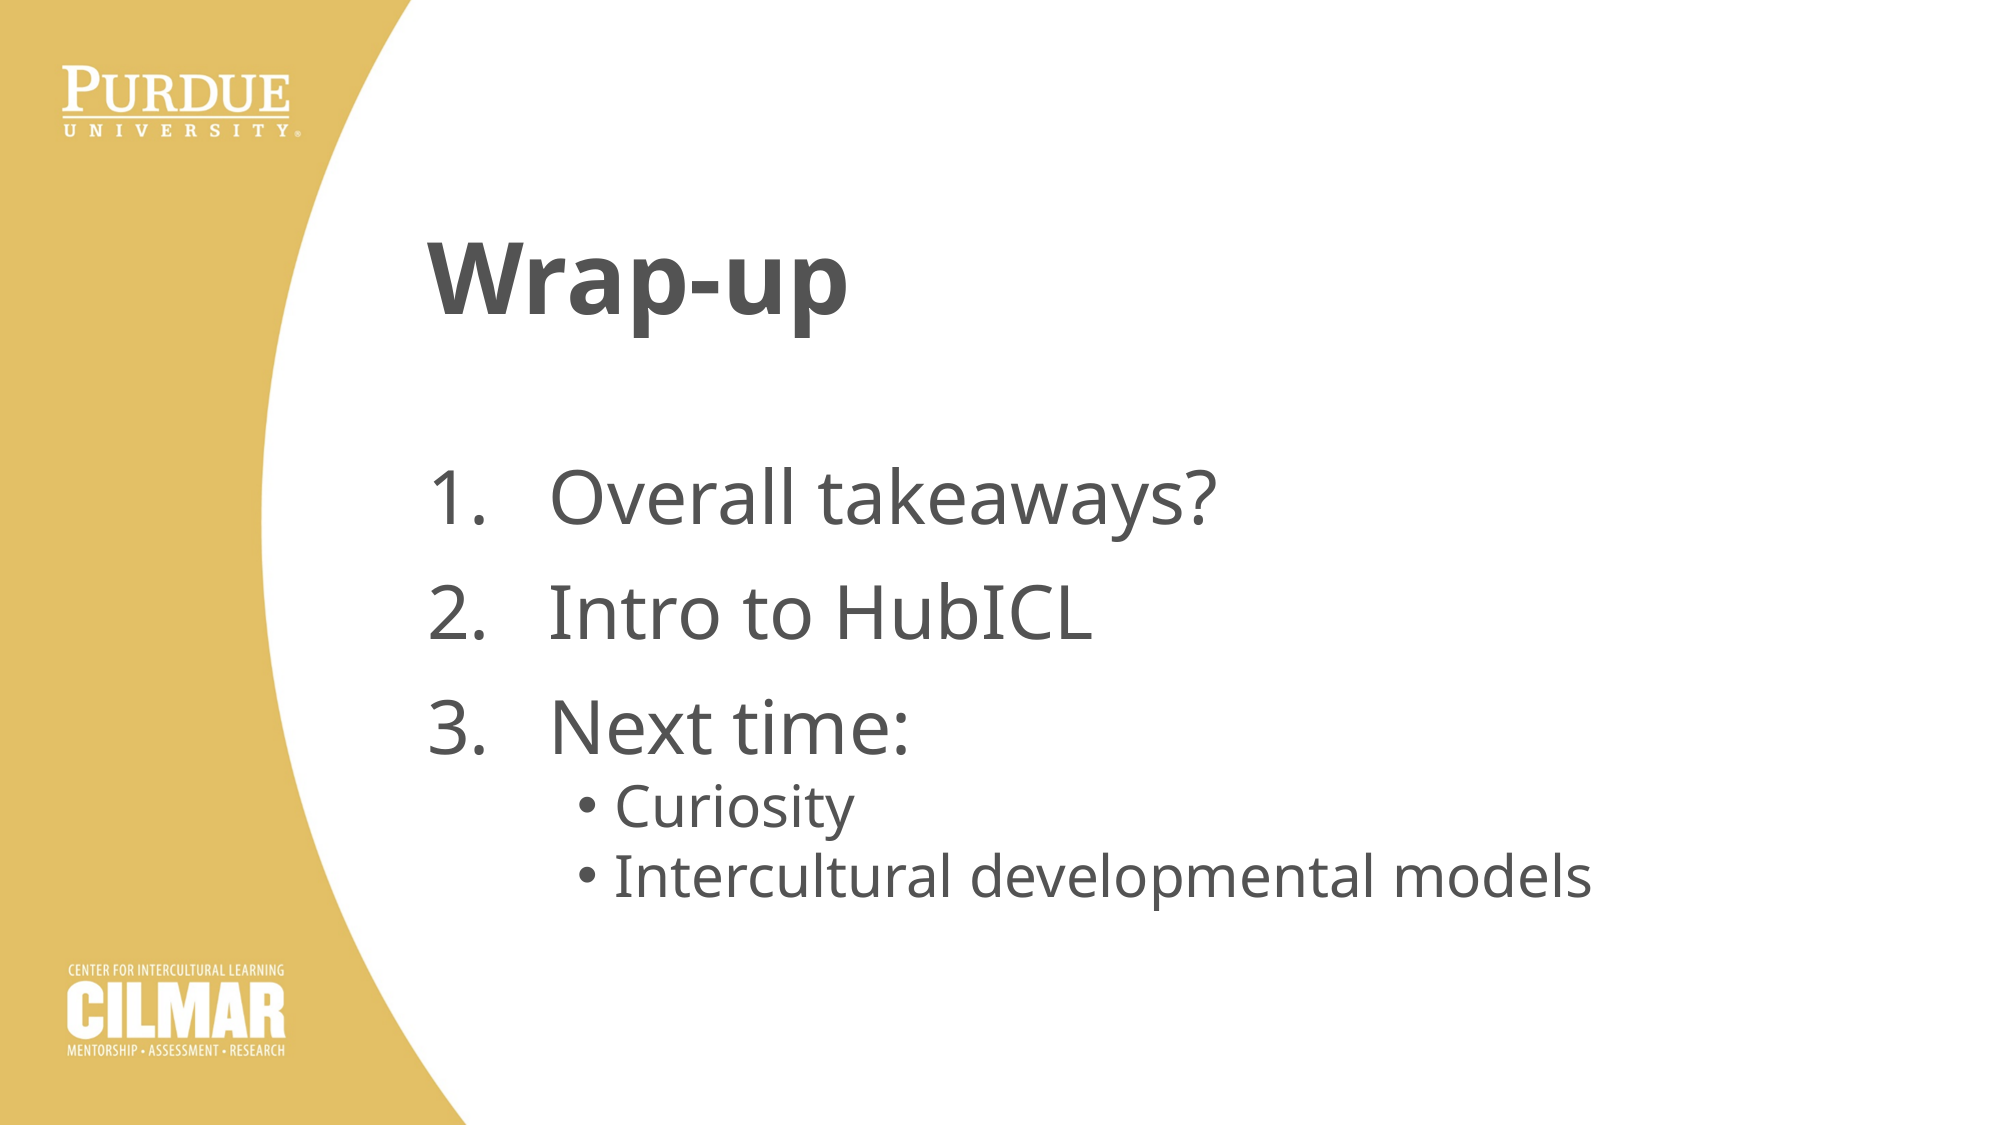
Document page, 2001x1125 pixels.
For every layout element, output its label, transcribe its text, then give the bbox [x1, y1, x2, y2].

picture [0, 0, 2001, 1125]
title Wrap-up [412, 98, 1863, 441]
list Overall takeaways? Intro to HubICL Next time: Curiosity Intercultural developmental models [412, 441, 1863, 989]
